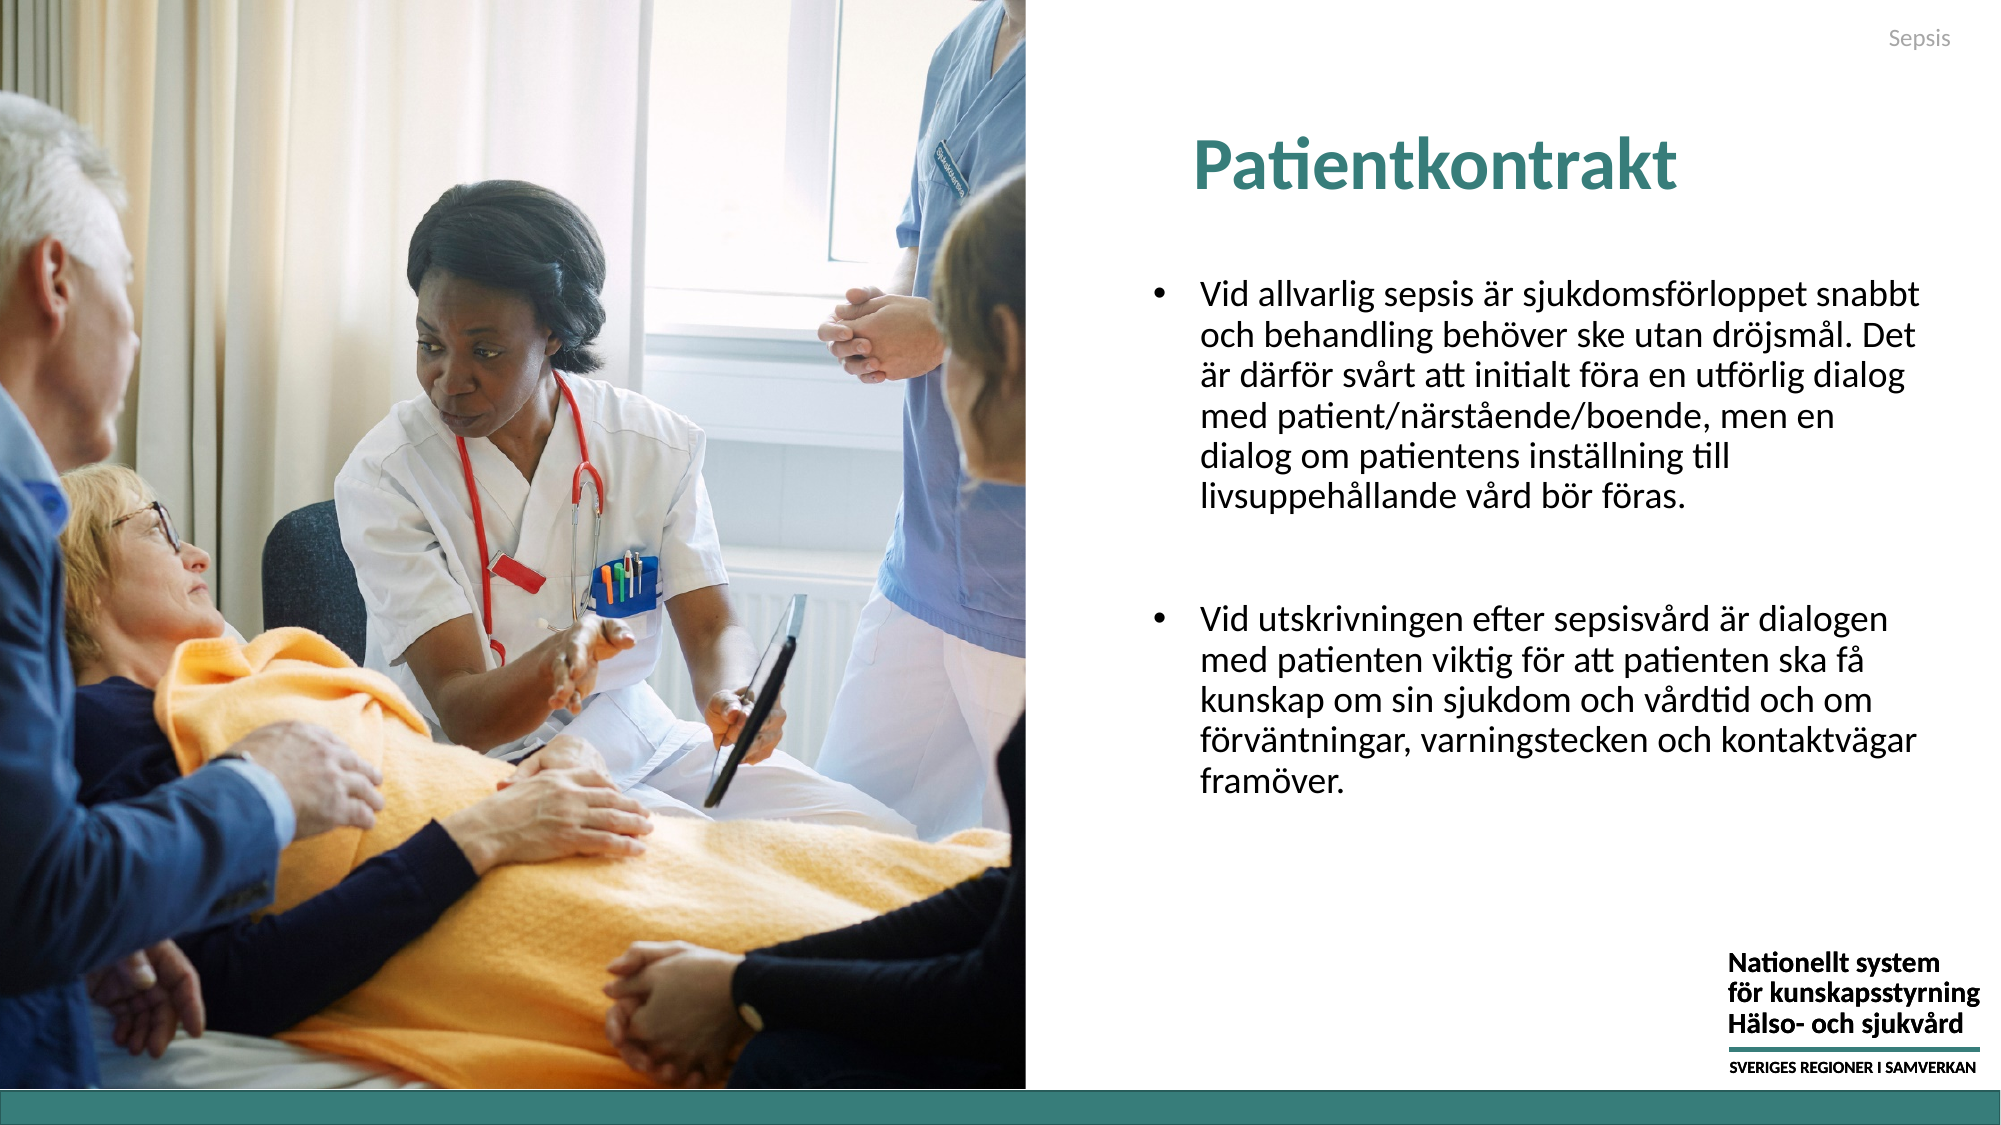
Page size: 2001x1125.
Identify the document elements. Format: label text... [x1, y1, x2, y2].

list Vid allvarlig sepsis är sjukdomsförloppet snabbt och behandling behöver ske utan dröjsmål. Det är därför svårt att initialt föra en utförlig dialog med patient/närstående/boende, men en dialog om patientens inställning till livsuppehållande vård bör föras. Vid utskrivningen efter sepsisvård är dialogen med patienten viktig för att patienten ska få kunskap om sin sjukdom och vårdtid och om förväntningar, varningstecken och kontaktvägar framöver. [1138, 266, 1938, 954]
picture [0, 0, 1026, 1089]
title Patientkontrakt [1178, 113, 1830, 214]
text_box Sepsis [1874, 14, 2000, 60]
